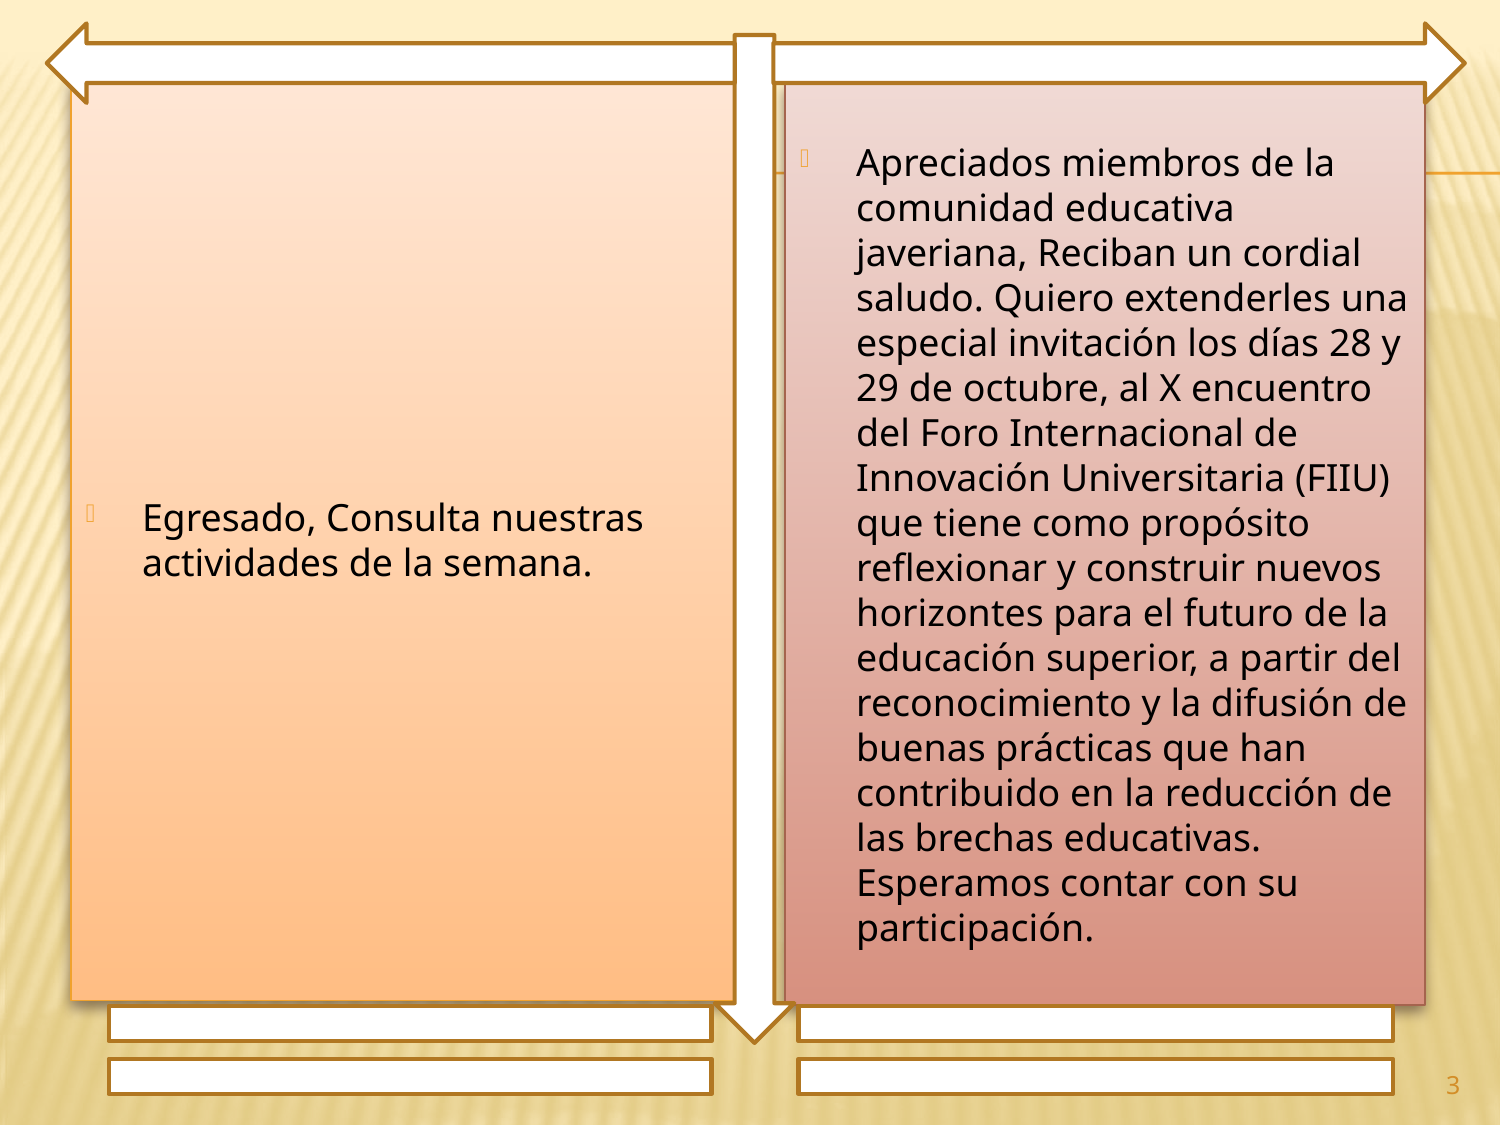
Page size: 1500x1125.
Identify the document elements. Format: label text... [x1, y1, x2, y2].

text_box [712, 32, 797, 1046]
list Apreciados miembros de la comunidad educativa javeriana, Reciban un cordial saludo. Quiero extenderles una especial invitación los días 28 y 29 de octubre, al X encuentro del Foro Internacional de Innovación Universitaria (FIIU) que tiene como propósito reflexionar y construir nuevos horizontes para el futuro de la educación superior, a partir del reconocimiento y la difusión de buenas prácticas que han contribuido en la reducción de las brechas educativas. Esperamos contar con su participación. [784, 86, 1426, 1006]
slide_number 3 [1350, 1062, 1475, 1103]
text_box [44, 21, 737, 105]
text_box [107, 1004, 714, 1043]
text_box [796, 1004, 1395, 1043]
text_box [796, 1057, 1395, 1096]
text_box [107, 1057, 714, 1096]
text_box [771, 21, 1467, 105]
list Egresado, Consulta nuestras actividades de la semana. [70, 86, 732, 1001]
